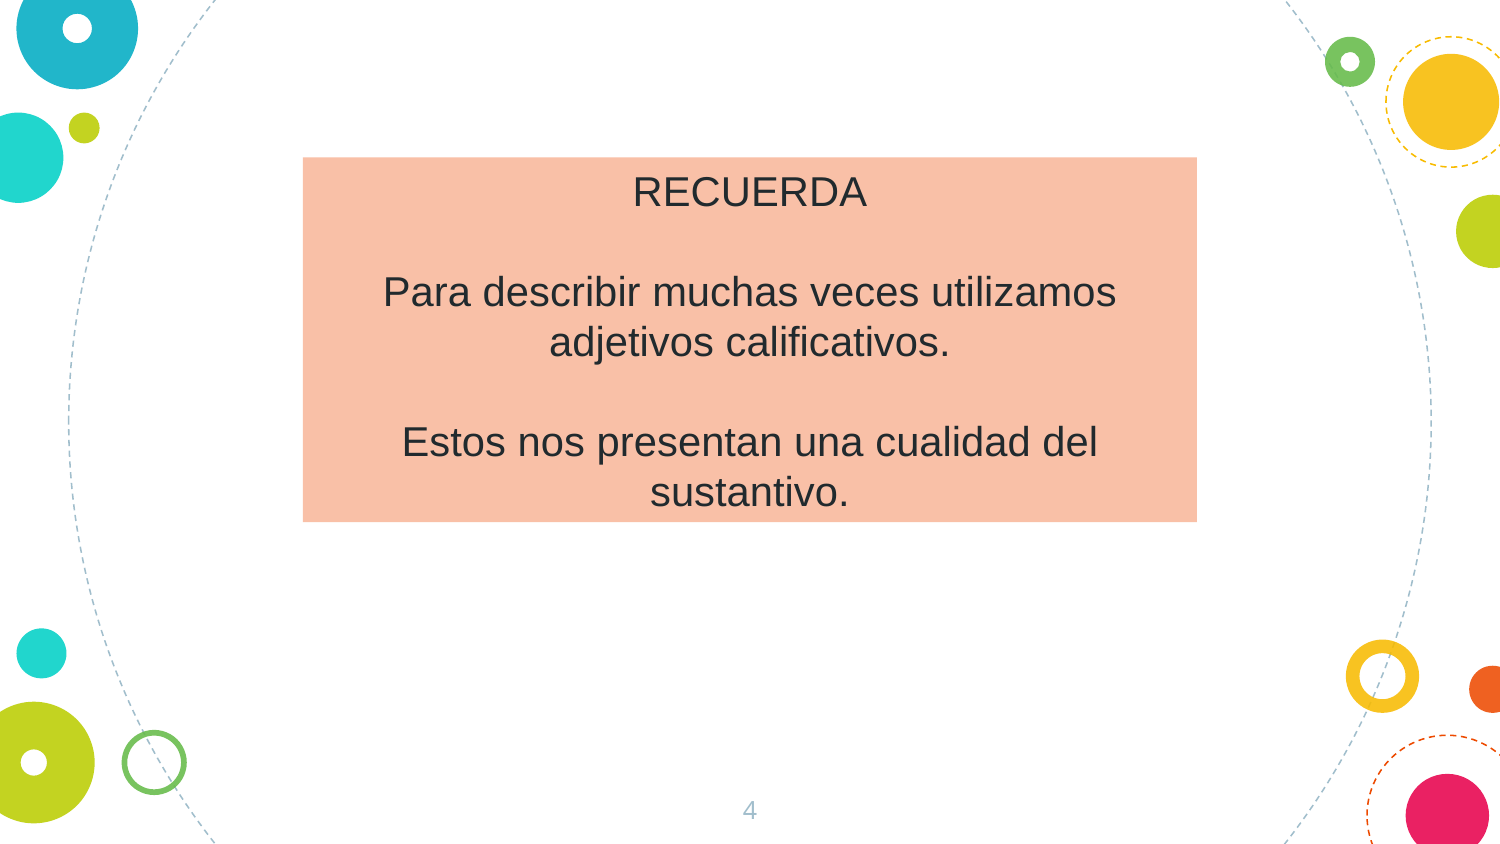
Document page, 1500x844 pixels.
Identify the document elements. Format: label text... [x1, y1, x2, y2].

slide_number 4 [711, 779, 789, 844]
text_box RECUERDA Para describir muchas veces utilizamos adjetivos calificativos. Estos nos presentan una cualidad del sustantivo. [302, 157, 1197, 523]
